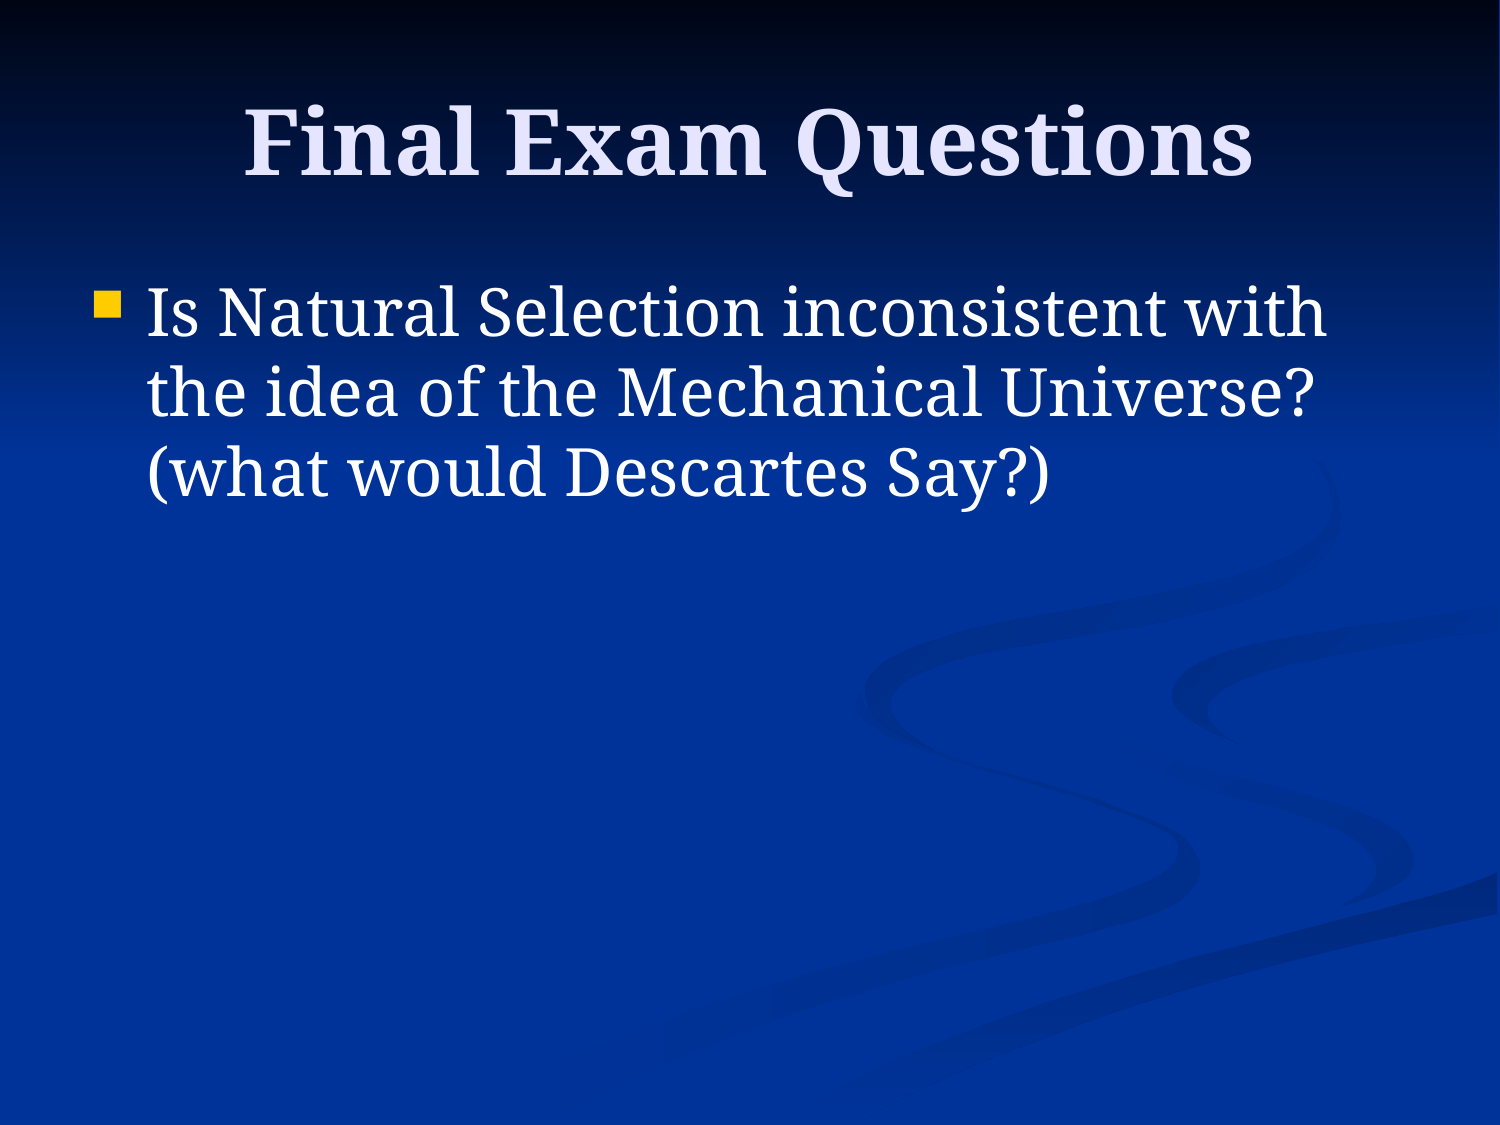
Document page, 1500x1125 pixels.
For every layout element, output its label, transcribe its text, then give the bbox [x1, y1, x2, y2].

list Is Natural Selection inconsistent with the idea of the Mechanical Universe? (what would Descartes Say?) [75, 262, 1425, 1005]
title Final Exam Questions [75, 45, 1425, 233]
